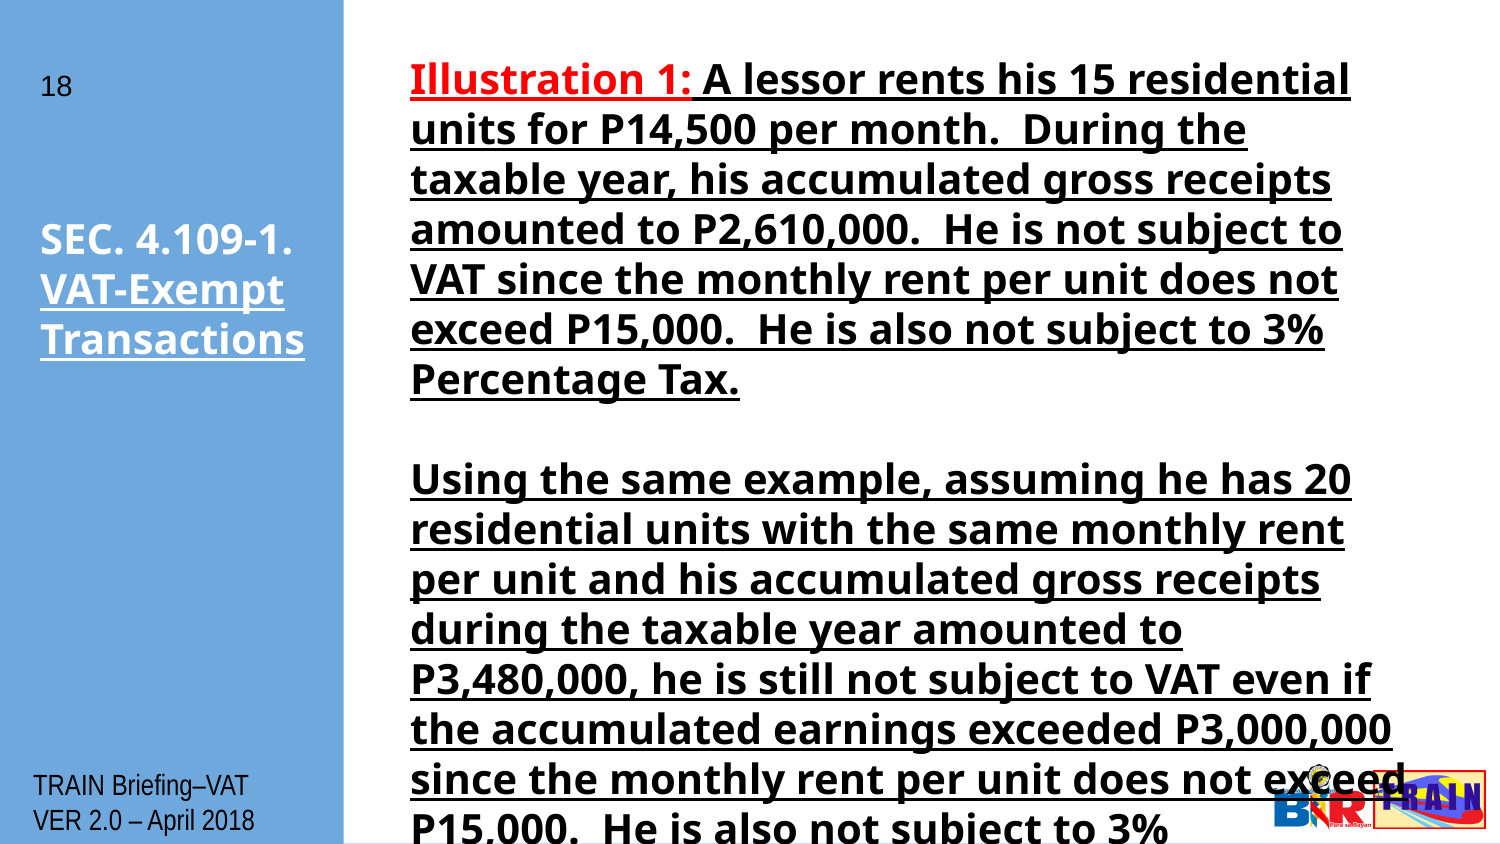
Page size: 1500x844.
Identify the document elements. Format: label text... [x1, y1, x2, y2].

picture [1260, 770, 1486, 843]
title SEC. 4.109-1. VAT-Exempt Transactions [25, 198, 331, 641]
slide_number 18 [25, 52, 100, 117]
text_box Illustration 1: A lessor rents his 15 residential units for P14,500 per month. During the taxable year, his accumulated gross receipts amounted to P2,610,000. He is not subject to VAT since the monthly rent per unit does not exceed P15,000. He is also not subject to 3% Percentage Tax. Using the same example, assuming he has 20 residential units with the same monthly rent per unit and his accumulated gross receipts during the taxable year amounted to P3,480,000, he is still not subject to VAT even if the accumulated earnings exceeded P3,000,000 since the monthly rent per unit does not exceed P15,000. He is also not subject to 3% Percentage Tax. [395, 45, 1423, 818]
